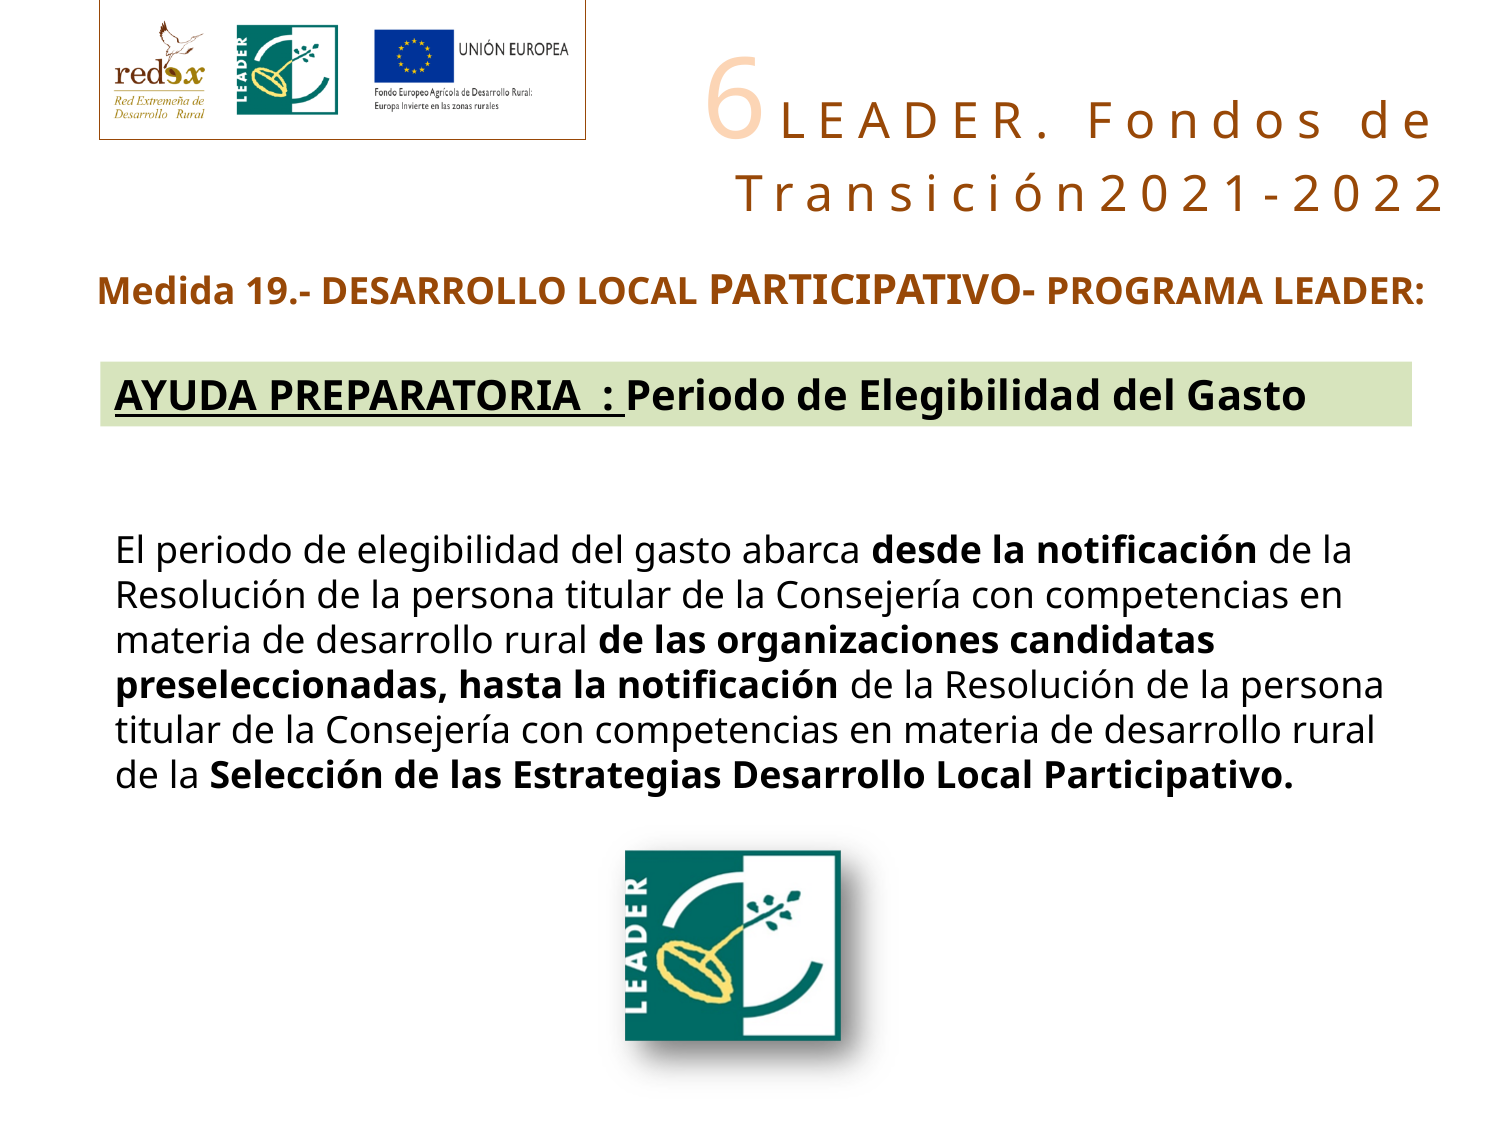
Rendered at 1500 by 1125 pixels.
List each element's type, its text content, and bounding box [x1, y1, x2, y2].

text_box Medida 19.- DESARROLLO LOCAL PARTICIPATIVO- PROGRAMA LEADER: [81, 255, 1441, 321]
text_box El periodo de elegibilidad del gasto abarca desde la notificación de la Resolución de la persona titular de la Consejería con competencias en materia de desarrollo rural de las organizaciones candidatas preseleccionadas, hasta la notificación de la Resolución de la persona titular de la Consejería con competencias en materia de desarrollo rural de la Selección de las Estrategias Desarrollo Local Participativo. [100, 518, 1434, 804]
text_box 6LEADER. Fondos de Transición2021-2022 [643, 19, 1459, 229]
picture [100, 0, 585, 139]
text_box AYUDA PREPARATORIA : Periodo de Elegibilidad del Gasto [100, 361, 1412, 427]
picture [593, 818, 907, 1107]
